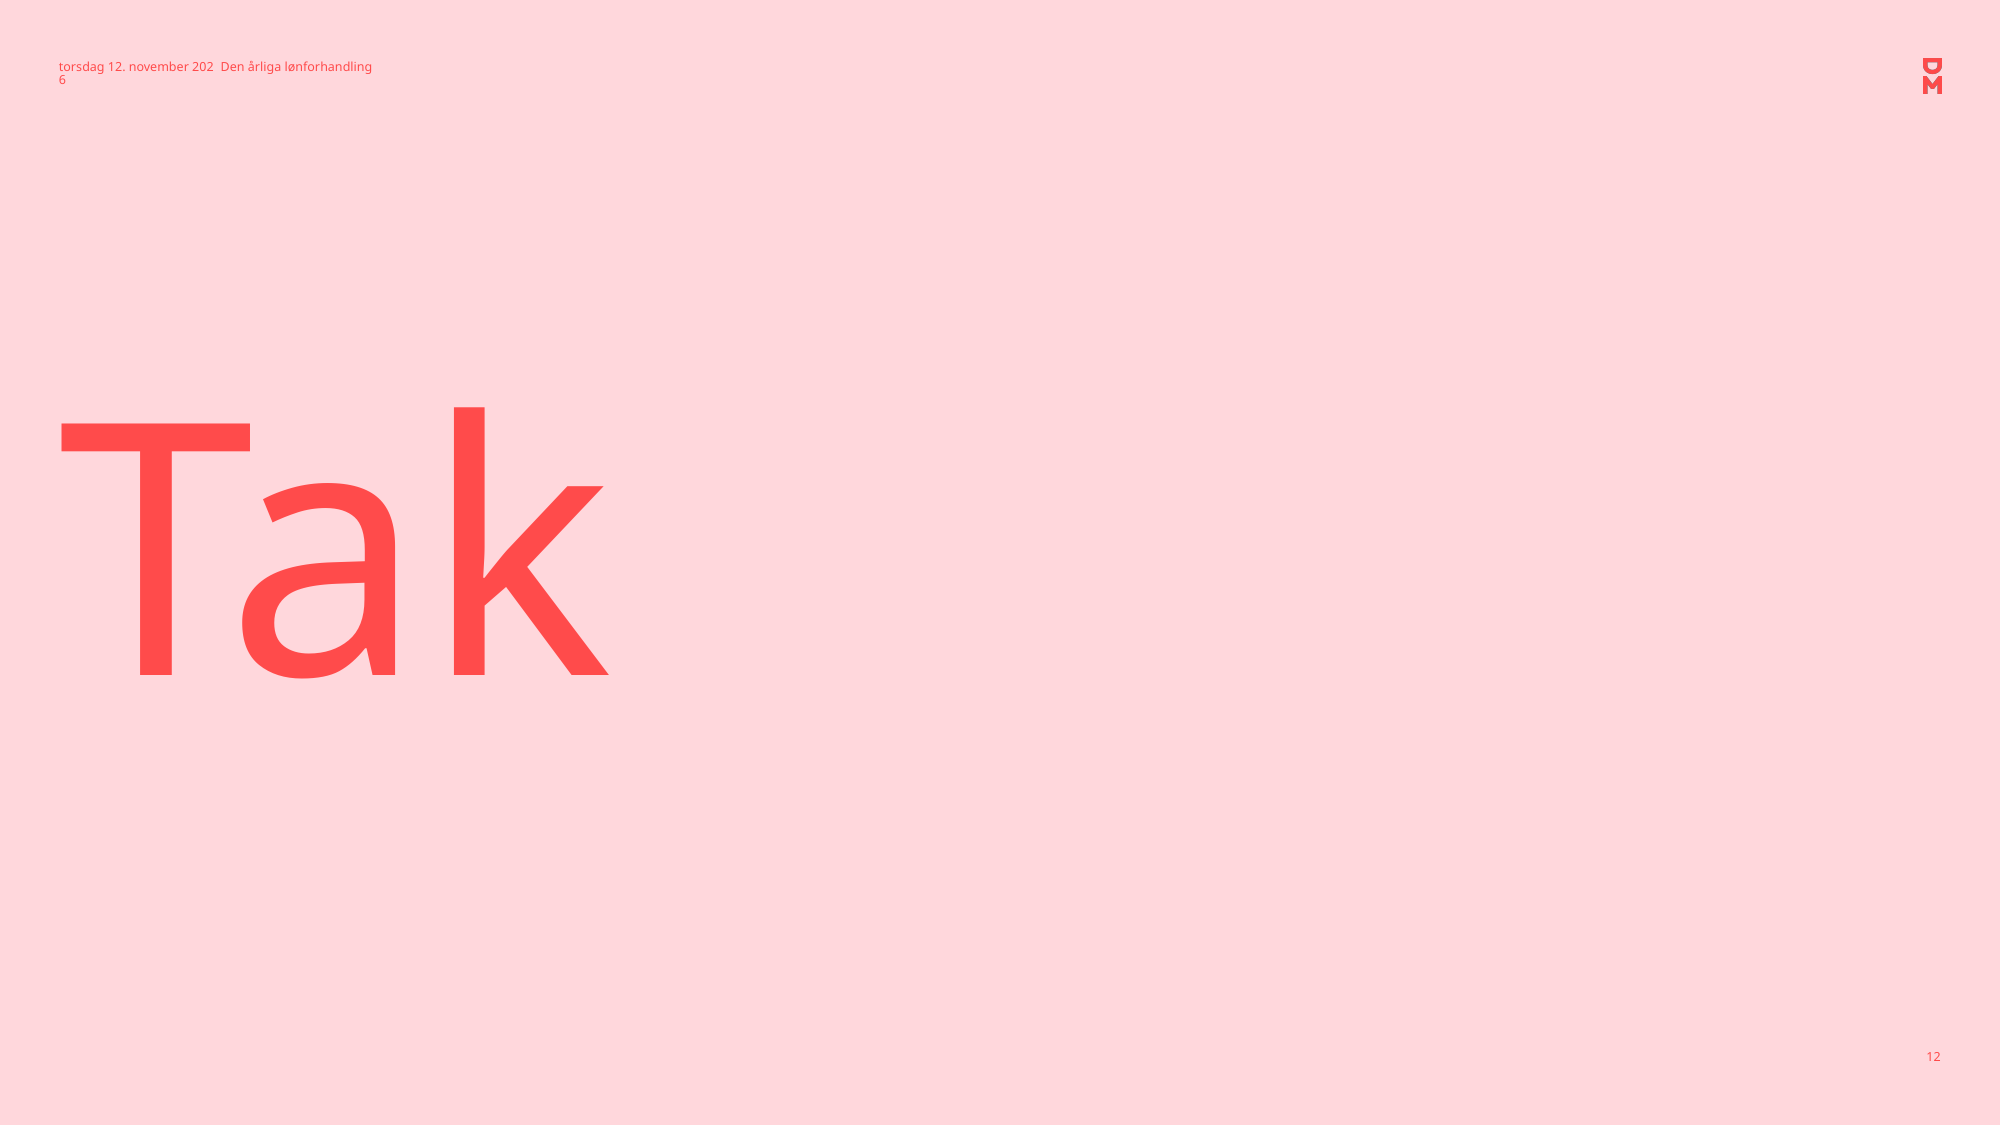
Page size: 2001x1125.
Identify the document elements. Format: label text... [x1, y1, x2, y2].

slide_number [58, 59, 220, 77]
slide_number 12 [1883, 1048, 1941, 1066]
picture [1923, 58, 1942, 94]
footer Den årliga lønforhandling [220, 59, 486, 77]
title Tak [59, 394, 1941, 749]
